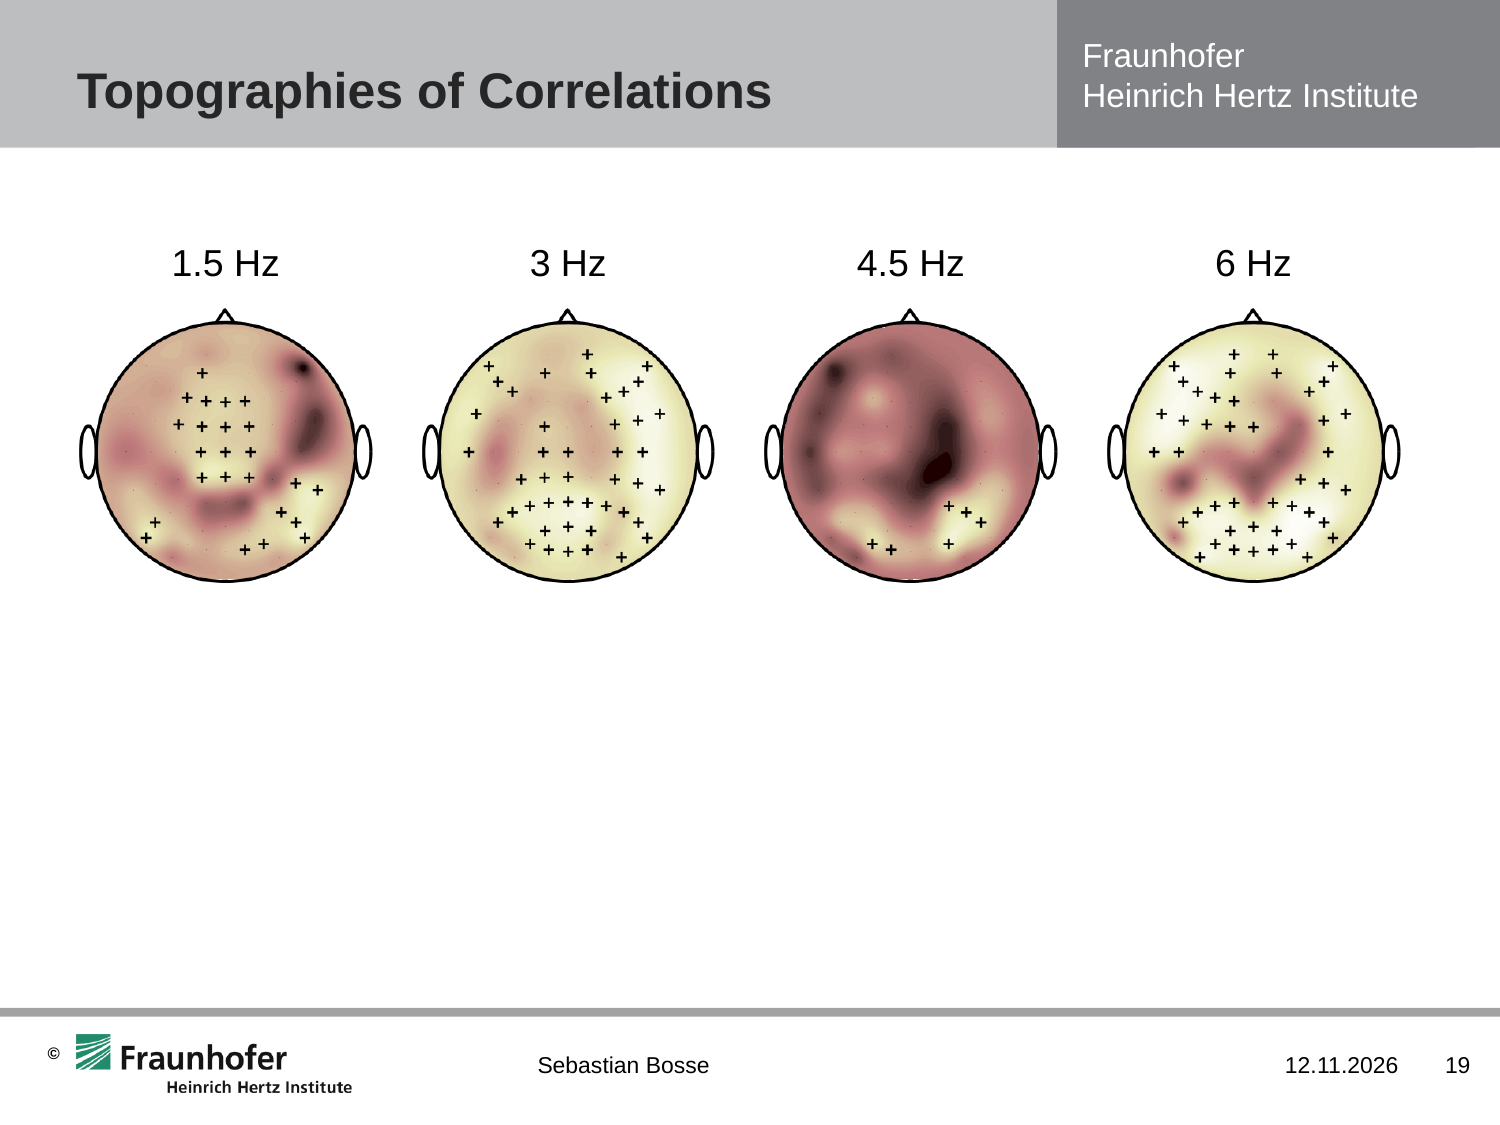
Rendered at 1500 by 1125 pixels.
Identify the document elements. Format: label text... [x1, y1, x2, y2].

picture [761, 302, 1061, 584]
text_box 1.5 Hz [125, 231, 327, 292]
text_box 3 Hz [509, 231, 628, 292]
picture [418, 302, 718, 584]
text_box 6 Hz [1164, 231, 1342, 292]
footer Sebastian Bosse [442, 1034, 1008, 1094]
picture [76, 1034, 352, 1093]
picture [76, 302, 376, 584]
picture [1104, 302, 1403, 584]
text_box 4.5 Hz [841, 231, 980, 292]
title Topographies of Correlations [76, 59, 1022, 119]
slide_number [1019, 1034, 1394, 1094]
slide_number 19 [1394, 1034, 1471, 1094]
